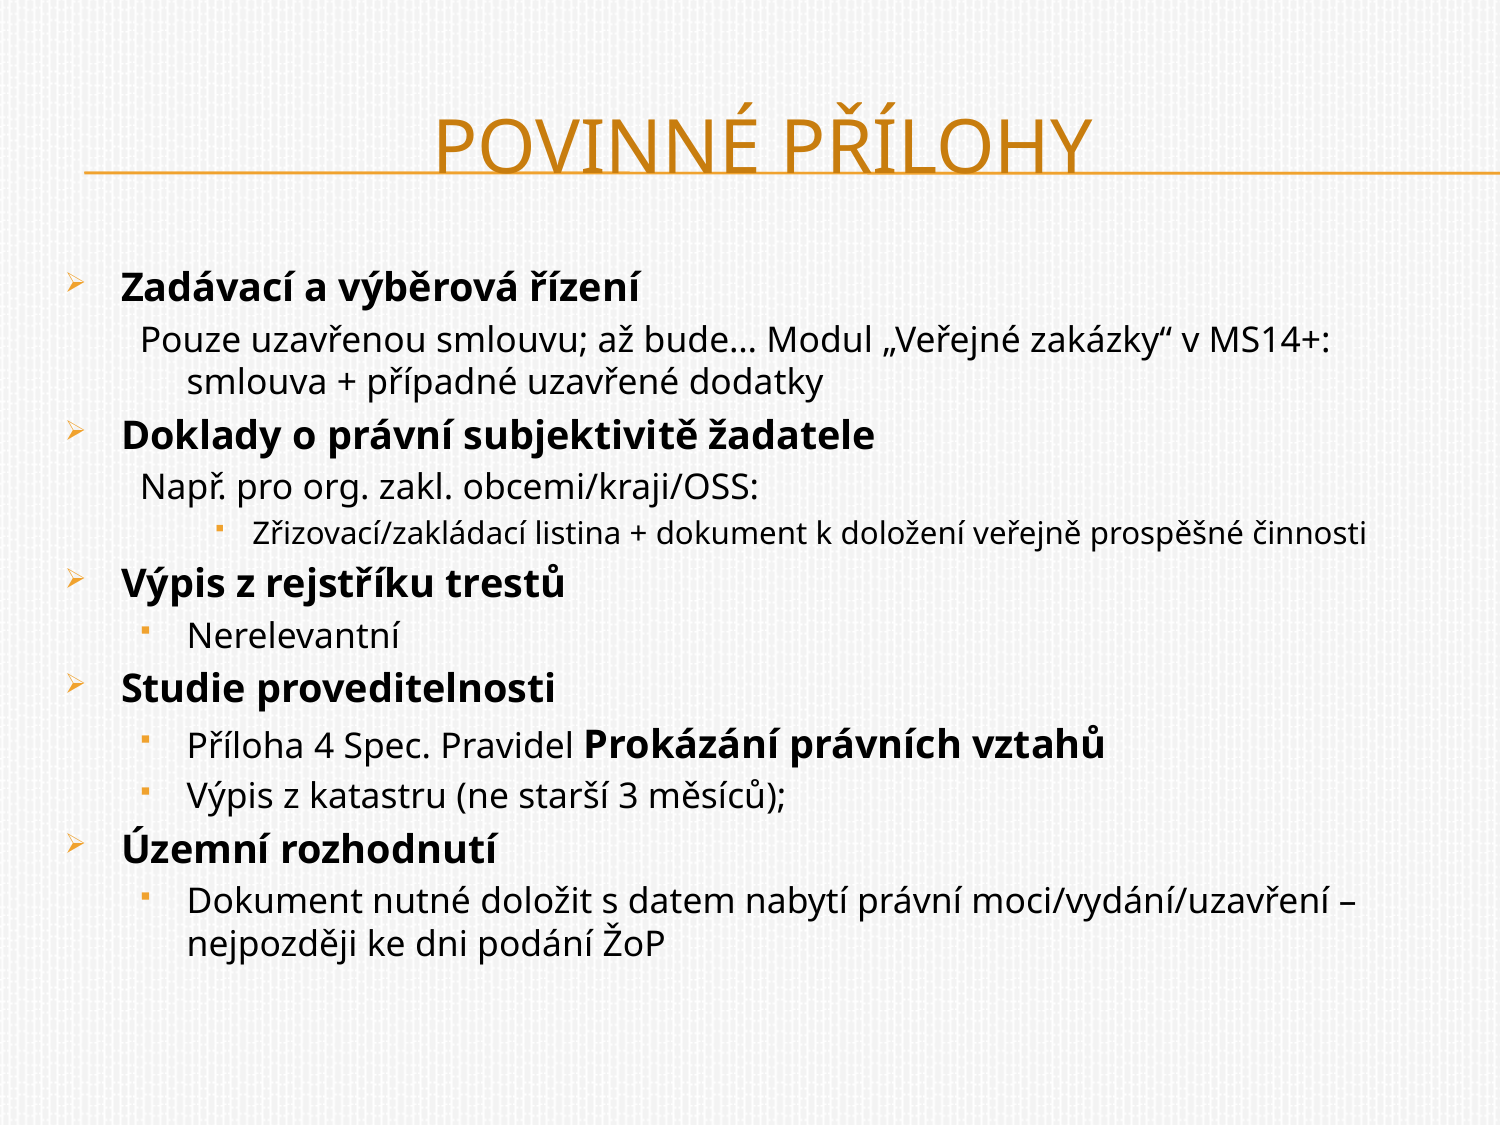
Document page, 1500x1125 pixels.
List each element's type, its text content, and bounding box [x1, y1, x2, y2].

list Zadávací a výběrová řízení Pouze uzavřenou smlouvu; až bude… Modul „Veřejné zakázky“ v MS14+: smlouva + případné uzavřené dodatky Doklady o právní subjektivitě žadatele Např. pro org. zakl. obcemi/kraji/OSS: Zřizovací/zakládací listina + dokument k doložení veřejně prospěšné činnosti Výpis z rejstříku trestů Nerelevantní Studie proveditelnosti Příloha 4 Spec. Pravidel Prokázání právních vztahů Výpis z katastru (ne starší 3 měsíců); Územní rozhodnutí Dokument nutné doložit s datem nabytí právní moci/vydání/uzavření – nejpozději ke dni podání ŽoP [50, 254, 1475, 998]
title Povinné PŘílohy [50, 75, 1475, 213]
